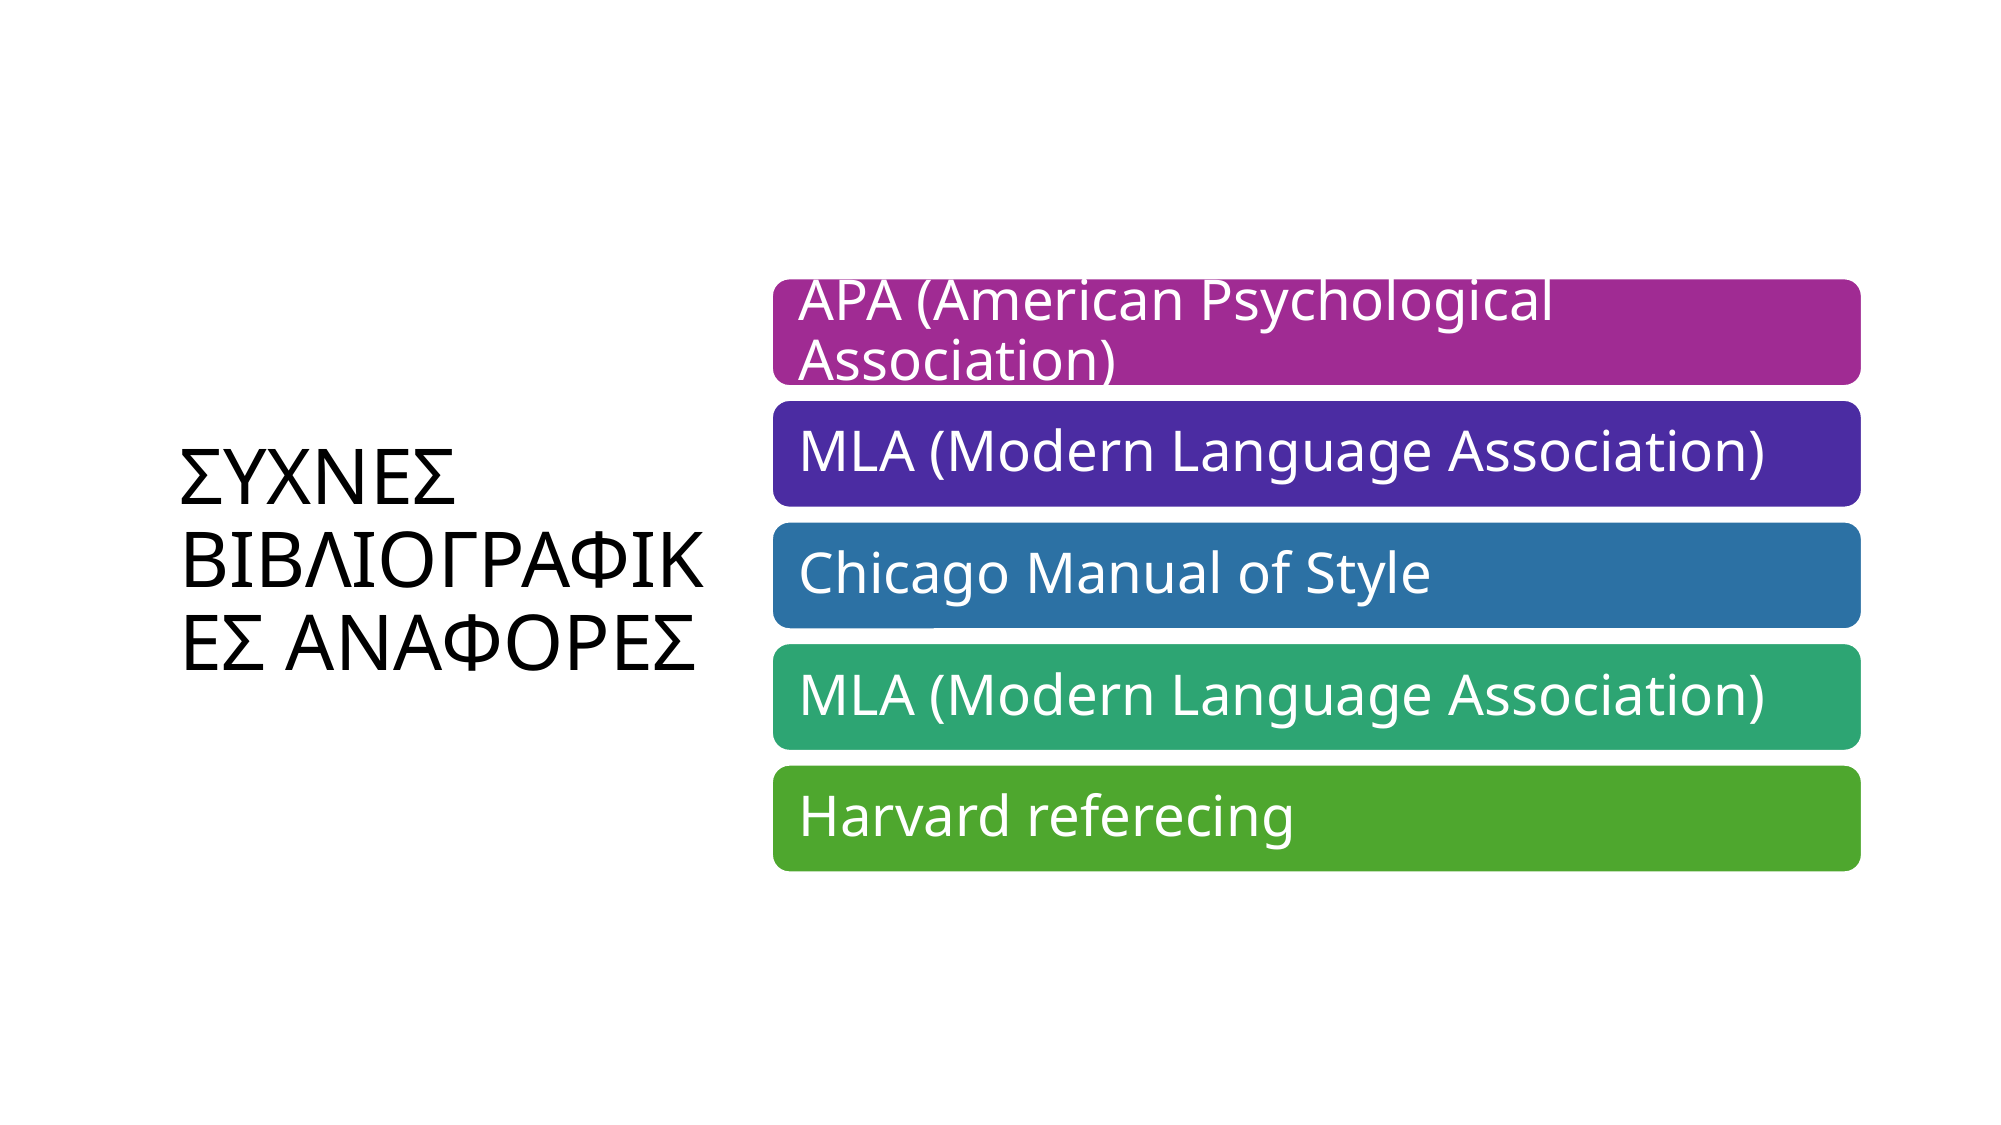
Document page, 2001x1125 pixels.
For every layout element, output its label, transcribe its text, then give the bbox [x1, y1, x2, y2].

title ΣΥΧΝΕΣ ΒΙΒΛΙΟΓΡΑΦΙΚΕΣ ΑΝΑΦΟΡΕΣ [164, 112, 738, 1014]
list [770, 136, 1863, 1014]
